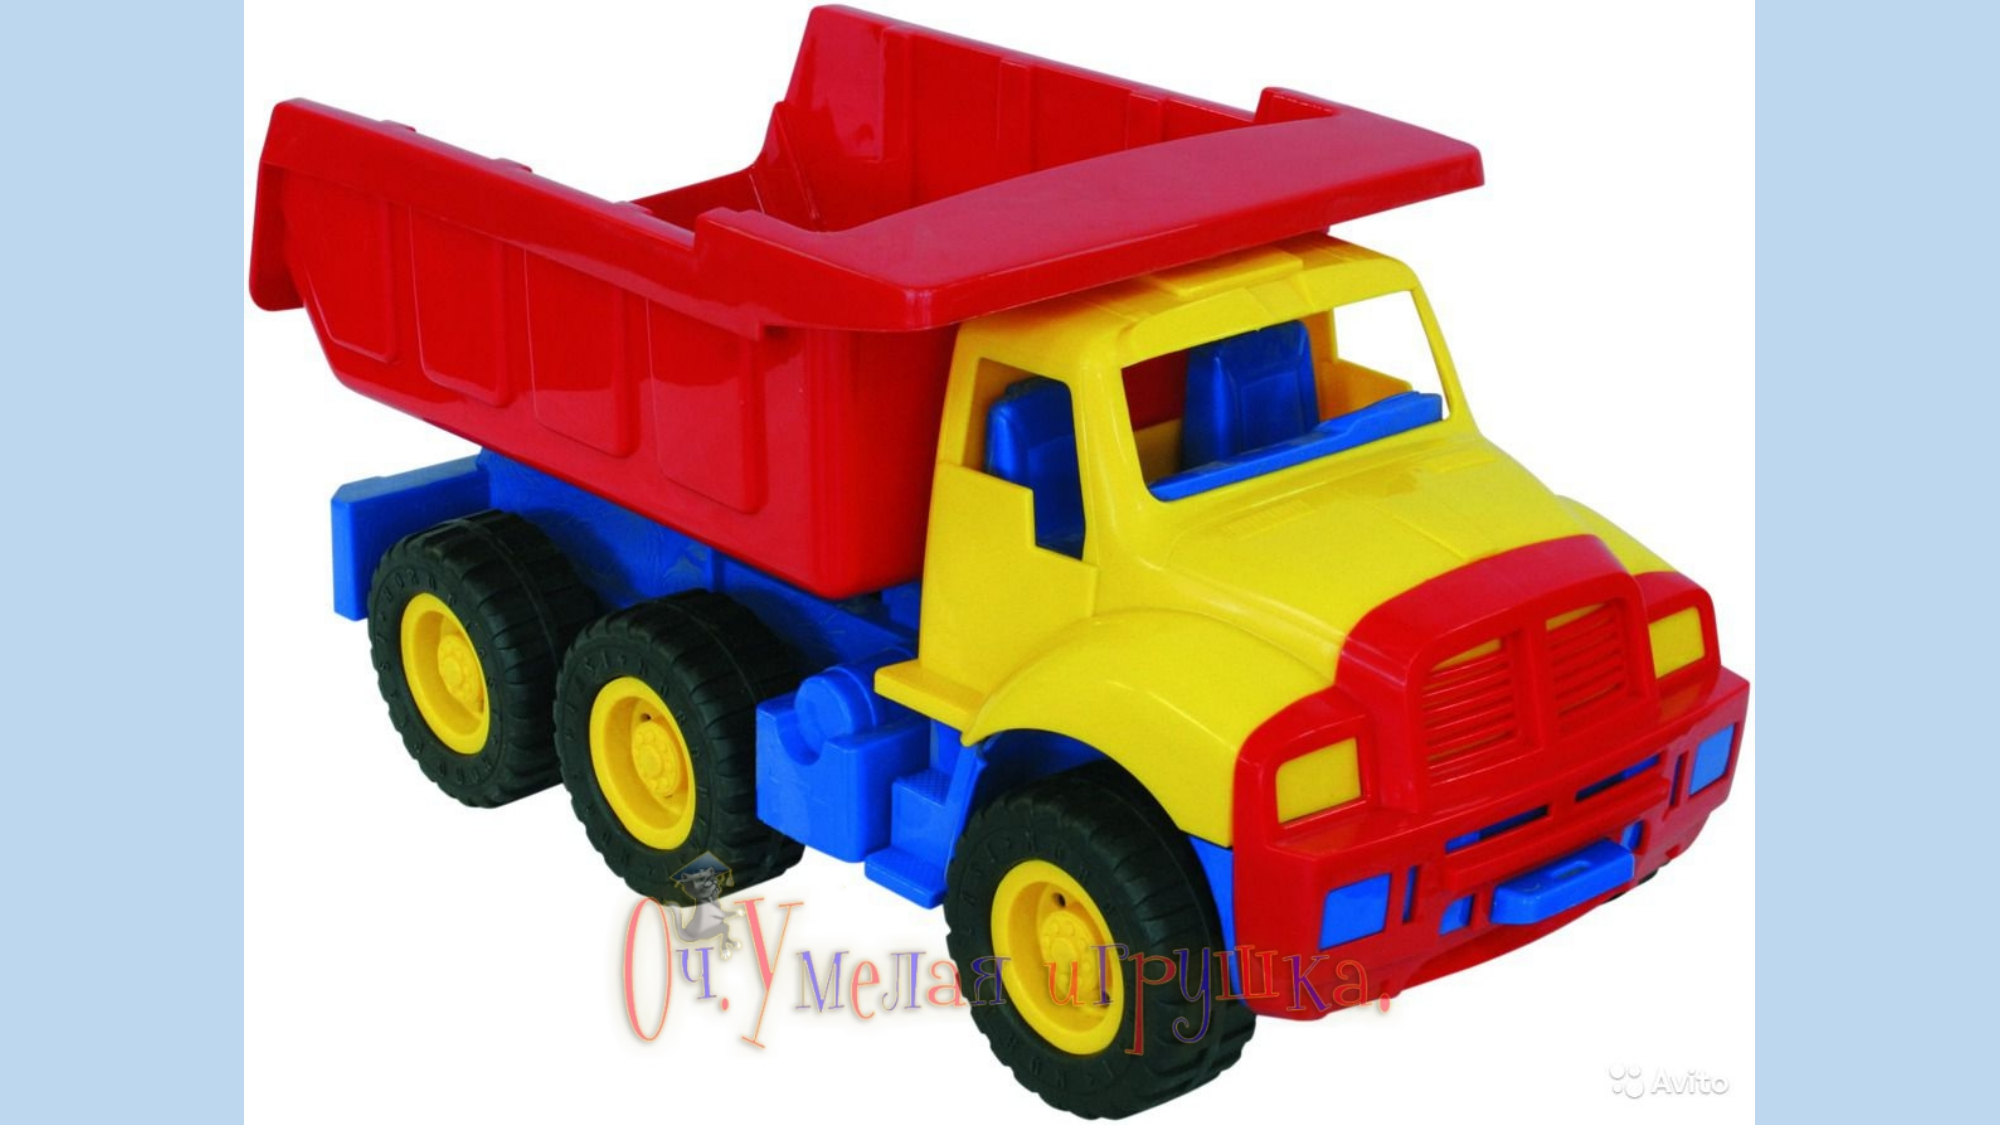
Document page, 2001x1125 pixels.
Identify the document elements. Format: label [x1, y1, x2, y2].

picture [244, 0, 1755, 1125]
